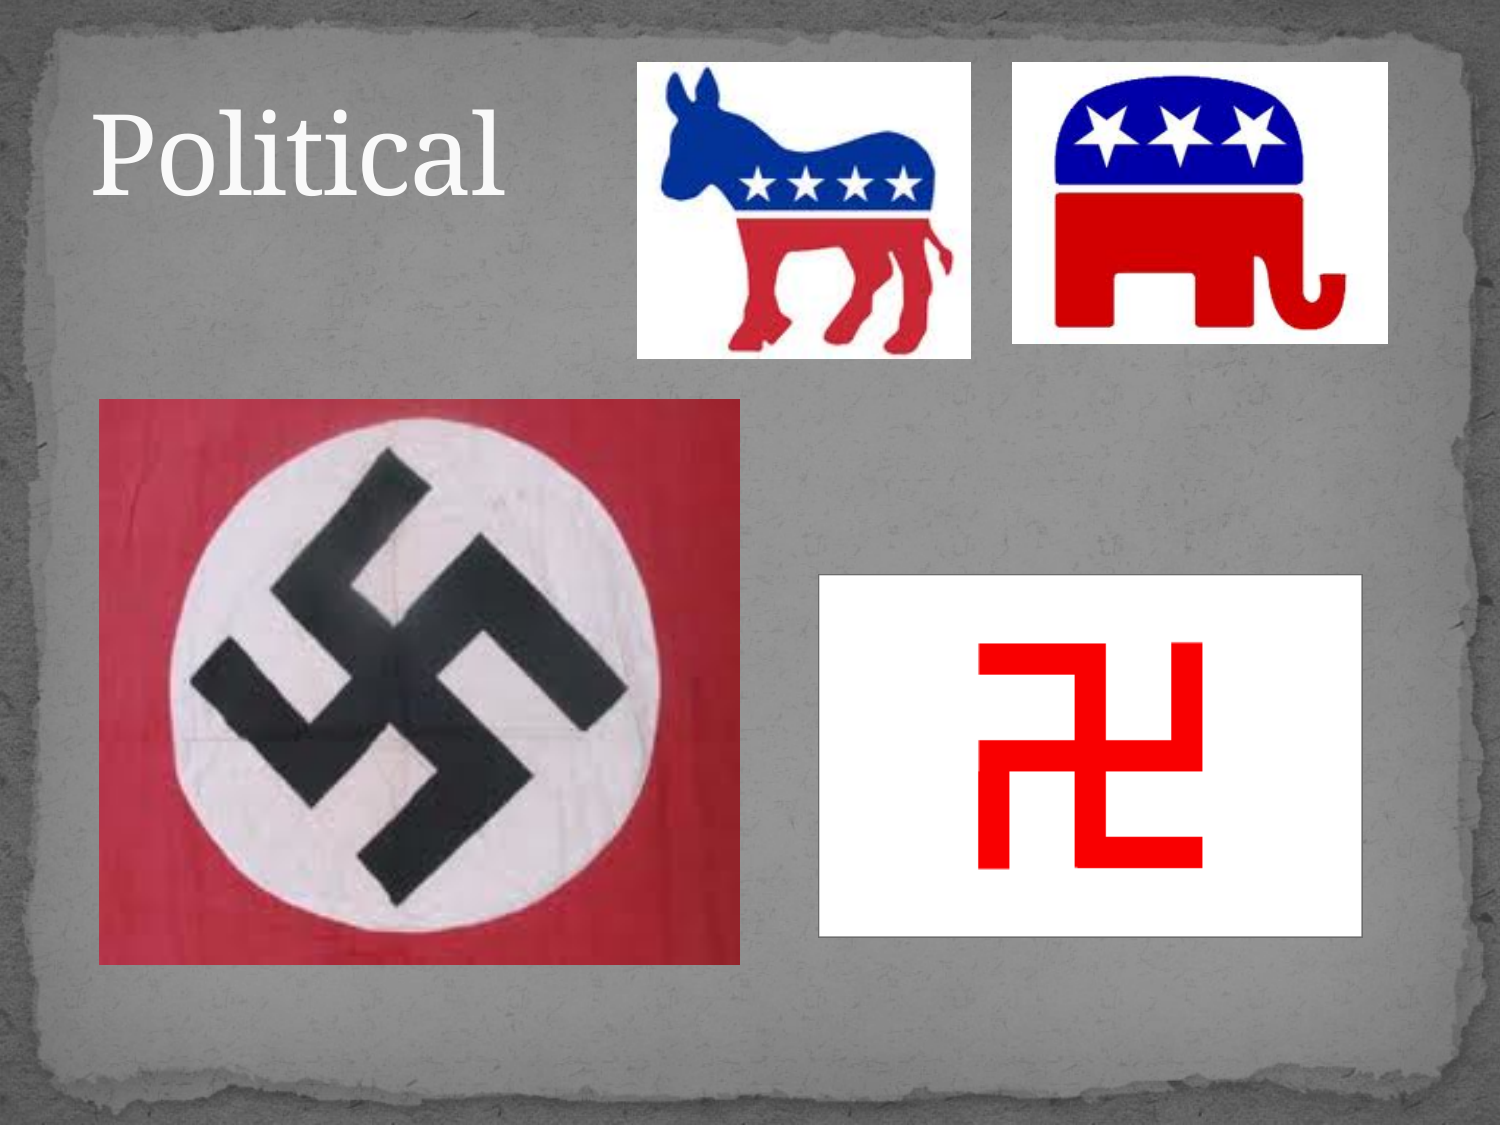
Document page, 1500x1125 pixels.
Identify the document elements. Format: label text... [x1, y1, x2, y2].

picture [99, 399, 740, 965]
picture [637, 64, 971, 359]
picture [1012, 64, 1388, 344]
title Political [74, 24, 1425, 225]
picture [818, 574, 1363, 938]
